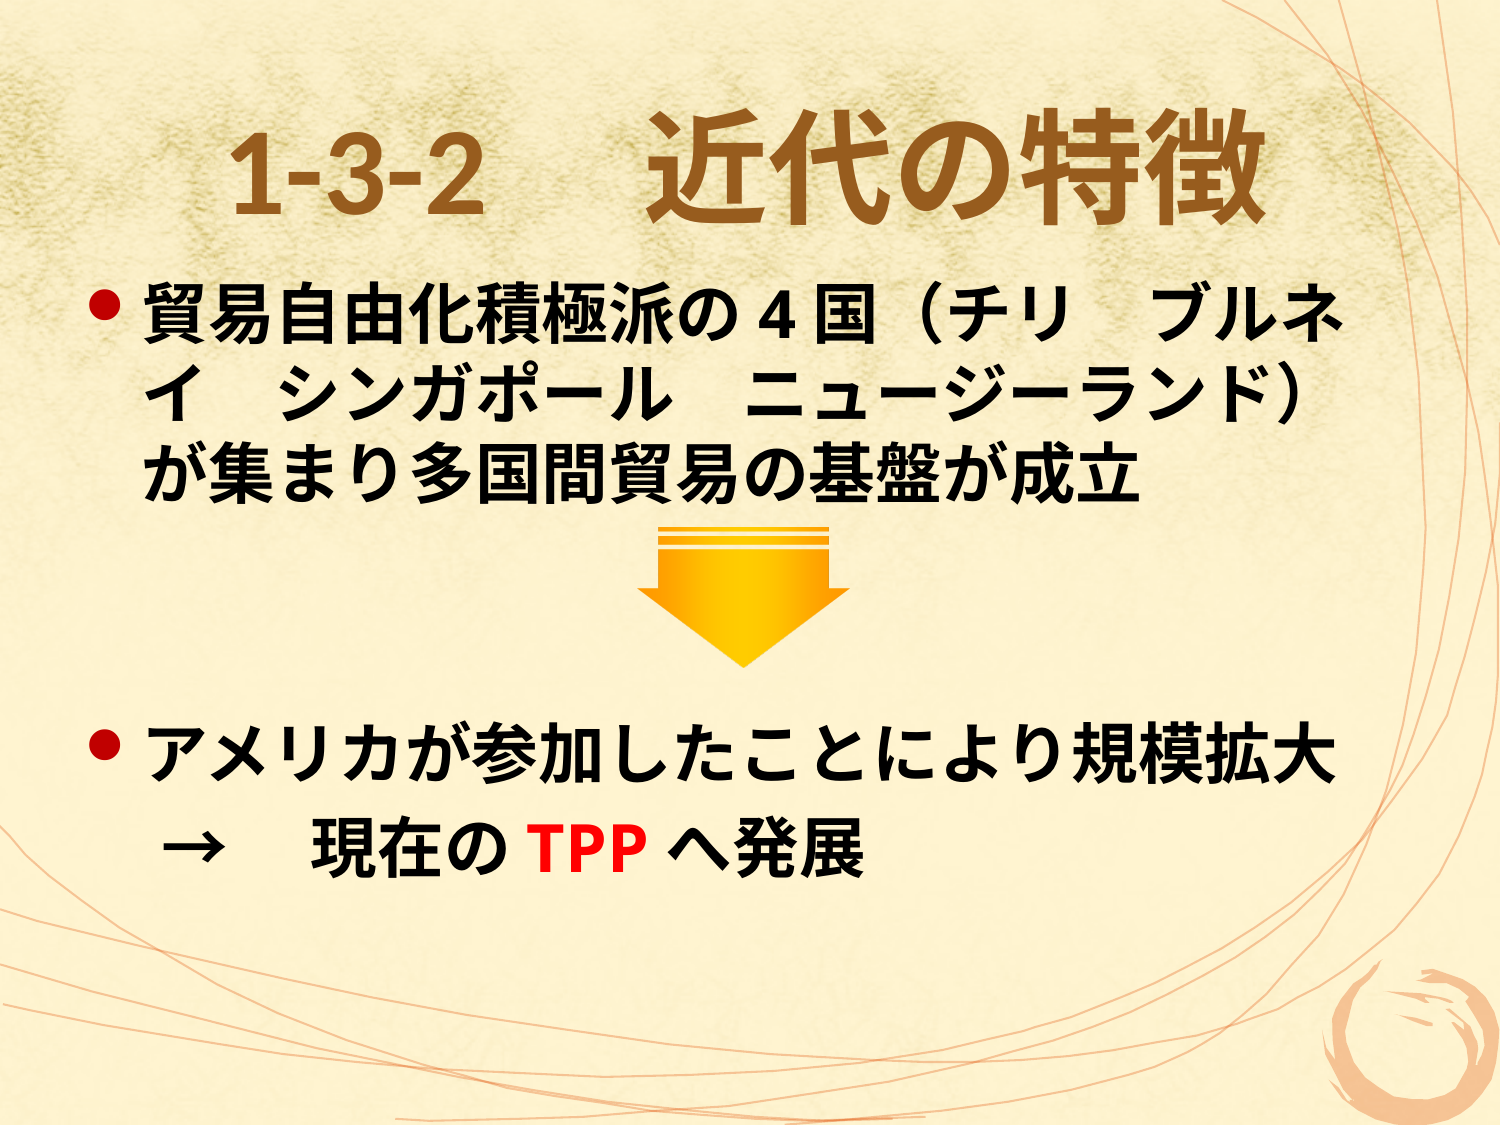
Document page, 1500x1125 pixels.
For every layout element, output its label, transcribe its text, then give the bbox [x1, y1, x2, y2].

picture [636, 526, 850, 669]
list 貿易自由化積極派の4国（チリ ブルネイ シンガポール ニュージーランド）が集まり多国間貿易の基盤が成立 アメリカが参加したことにより規模拡大 → 現在のTPPへ発展 [70, 264, 1421, 1034]
title 1-3-2 近代の特徴 [70, 70, 1421, 258]
